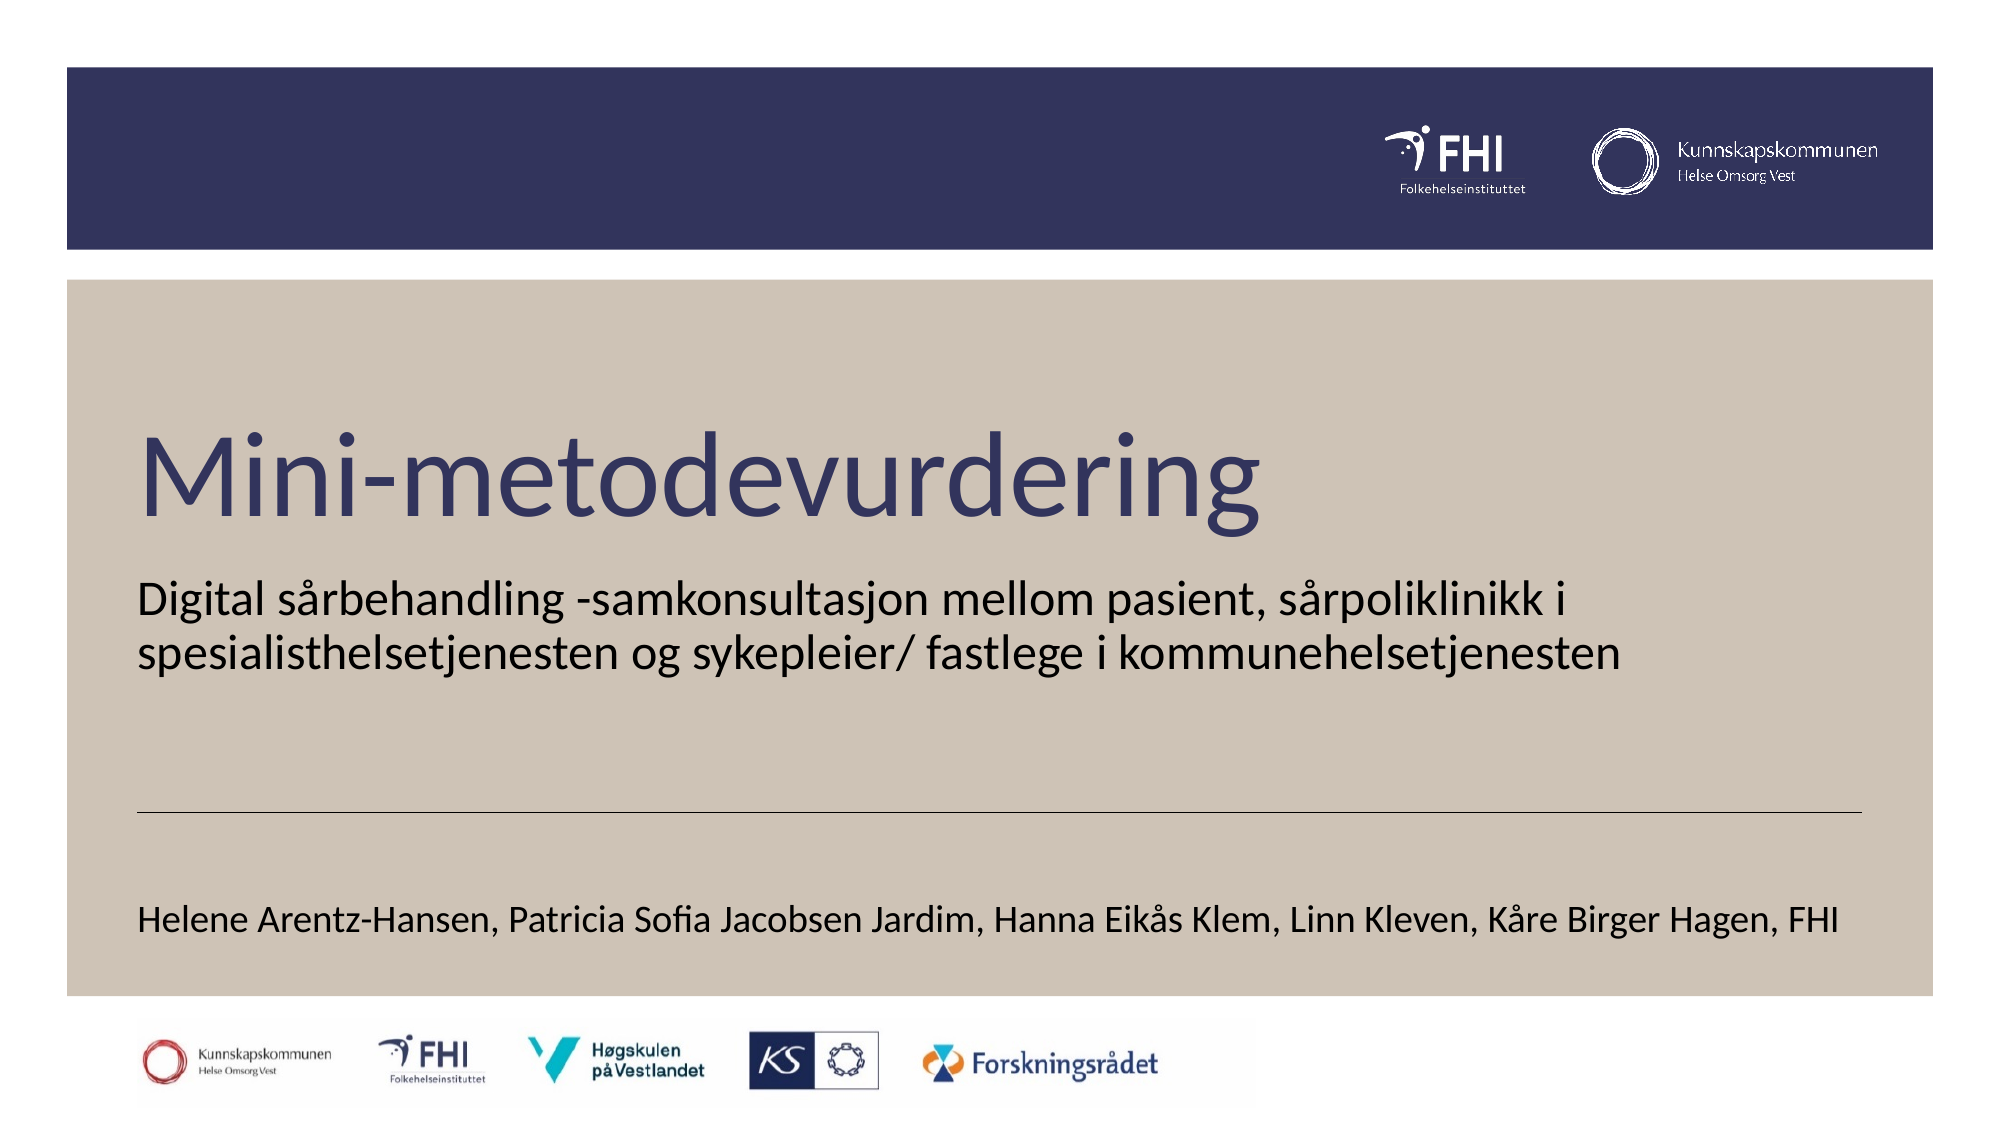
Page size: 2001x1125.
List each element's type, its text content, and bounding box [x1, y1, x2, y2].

picture [137, 1018, 1256, 1108]
subtitle Digital sårbehandling -samkonsultasjon mellom pasient, sårpoliklinikk i spesialisthelsetjenesten og sykepleier/ fastlege i kommunehelsetjenesten [137, 564, 1929, 698]
picture [1592, 128, 1877, 195]
list Helene Arentz-Hansen, Patricia Sofia Jacobsen Jardim, Hanna Eikås Klem, Linn Kleven, Kåre Birger Hagen, FHI [137, 831, 1905, 938]
picture [1378, 79, 1589, 195]
title Mini-metodevurdering [137, 394, 1638, 564]
